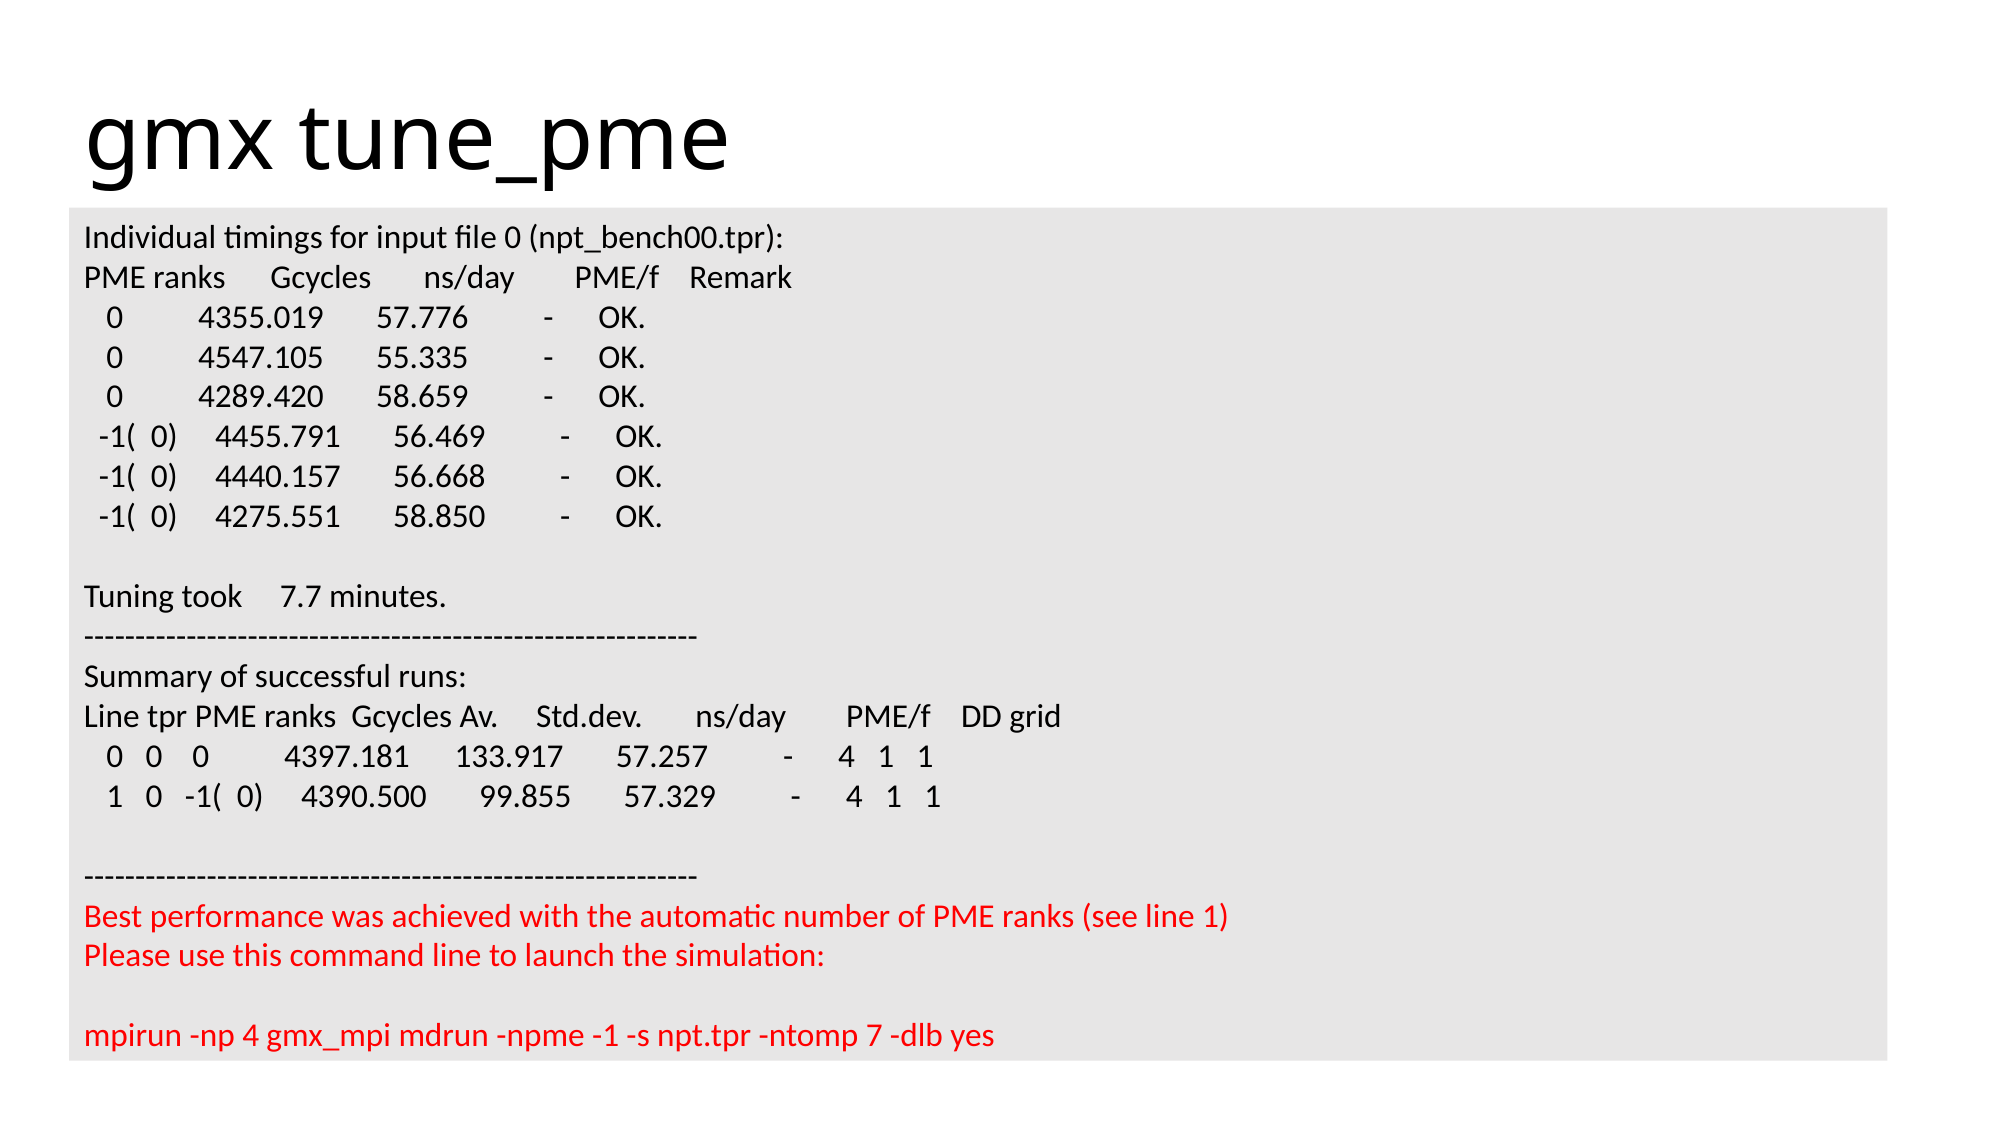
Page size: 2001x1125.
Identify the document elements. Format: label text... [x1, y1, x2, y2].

text_box Individual timings for input file 0 (npt_bench00.tpr): PME ranks Gcycles ns/day PME/f Remark 0 4355.019 57.776 - OK. 0 4547.105 55.335 - OK. 0 4289.420 58.659 - OK. -1( 0) 4455.791 56.469 - OK. -1( 0) 4440.157 56.668 - OK. -1( 0) 4275.551 58.850 - OK. Tuning took 7.7 minutes. ------------------------------------------------------------ Summary of successful runs: Line tpr PME ranks Gcycles Av. Std.dev. ns/day PME/f DD grid 0 0 0 4397.181 133.917 57.257 - 4 1 1 1 0 -1( 0) 4390.500 99.855 57.329 - 4 1 1 ------------------------------------------------------------ Best performance was achieved with the automatic number of PME ranks (see line 1) Please use this command line to launch the simulation: mpirun -np 4 gmx_mpi mdrun -npme -1 -s npt.tpr -ntomp 7 -dlb yes [69, 207, 1888, 1061]
title gmx tune_pme [69, 31, 1795, 207]
